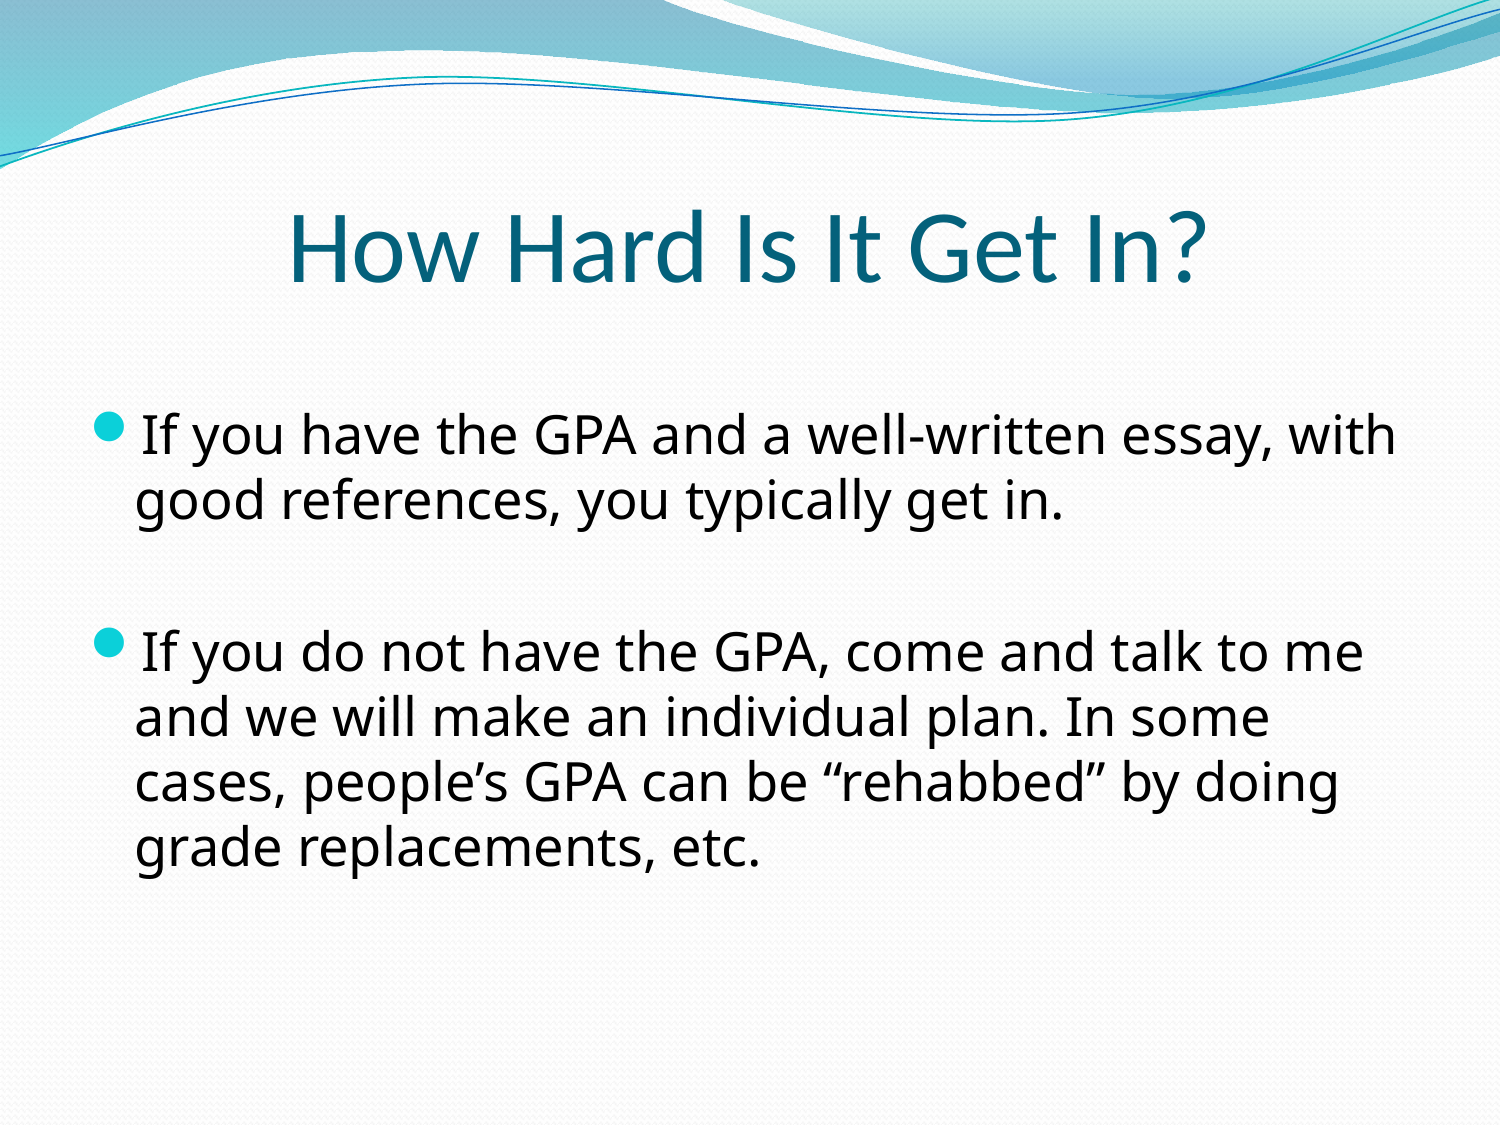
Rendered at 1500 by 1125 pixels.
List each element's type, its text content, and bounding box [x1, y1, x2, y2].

title How Hard Is It Get In? [75, 115, 1425, 303]
list If you have the GPA and a well-written essay, with good references, you typically get in. If you do not have the GPA, come and talk to me and we will make an individual plan. In some cases, people’s GPA can be “rehabbed” by doing grade replacements, etc. [75, 317, 1425, 1038]
